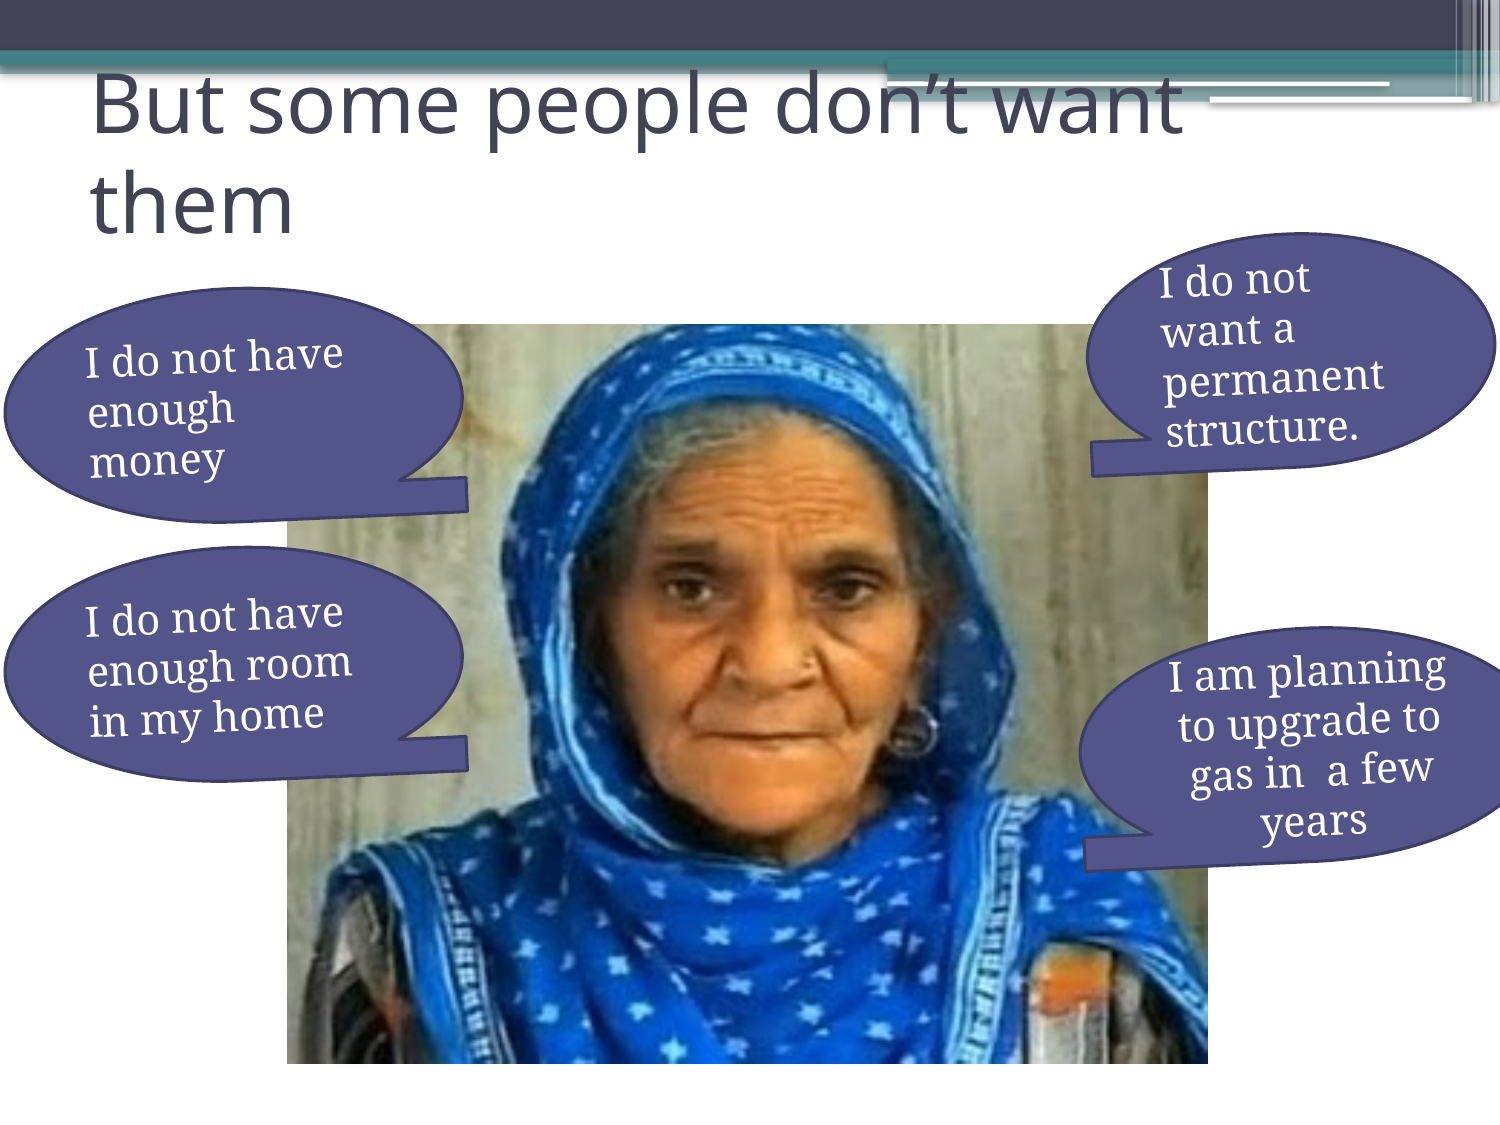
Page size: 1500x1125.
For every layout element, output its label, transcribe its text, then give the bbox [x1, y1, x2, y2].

text_box I do not want a permanent structure. [1094, 232, 1497, 473]
text_box I do not have enough money [3, 286, 408, 524]
text_box I am planning to upgrade to gas in a few years [1213, 626, 1500, 868]
text_box I do not have enough room in my home [3, 545, 280, 783]
picture [287, 324, 1208, 1065]
title But some people don’t want them [75, 62, 1425, 238]
